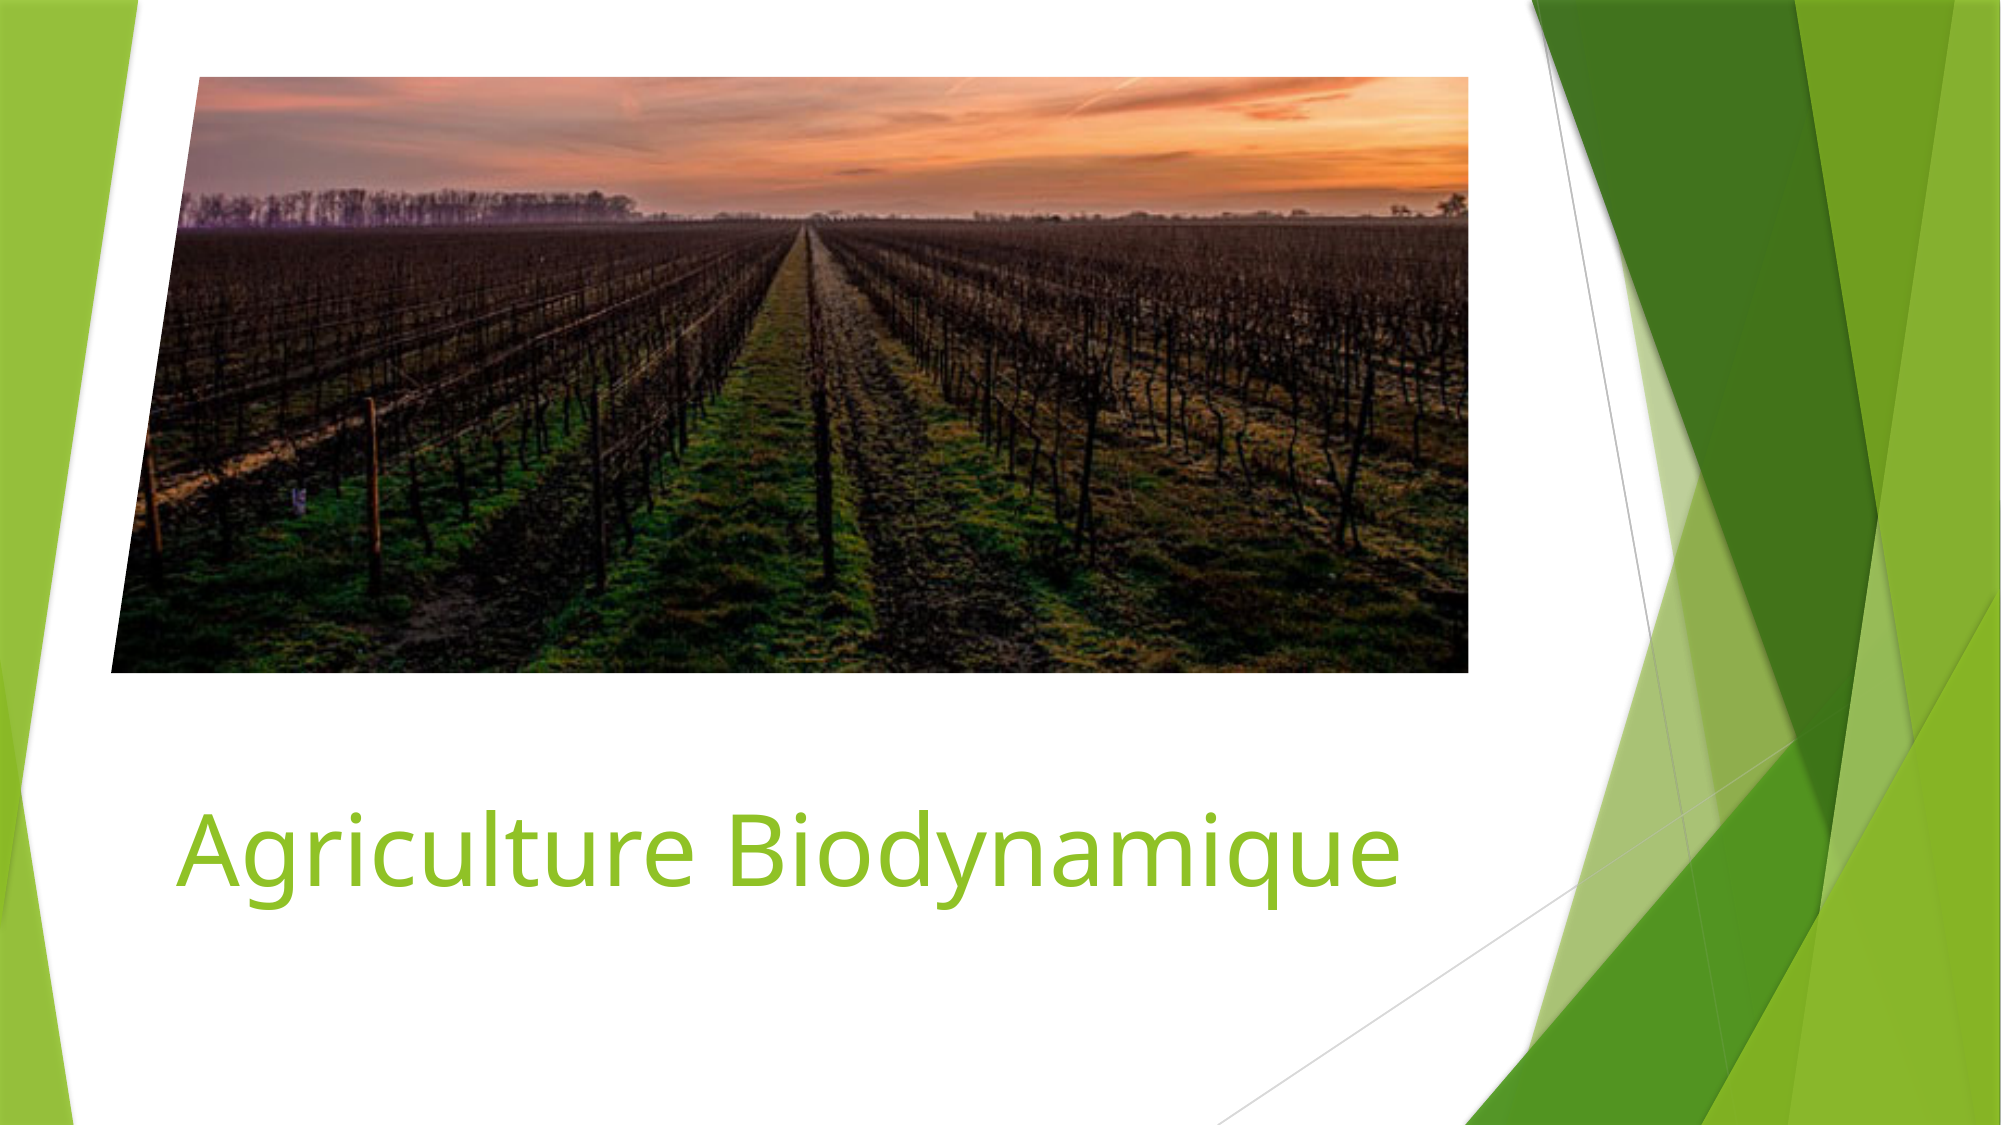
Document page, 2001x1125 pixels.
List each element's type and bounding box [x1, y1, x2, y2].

text_box [0, 0, 2000, 1125]
picture [110, 76, 1469, 674]
